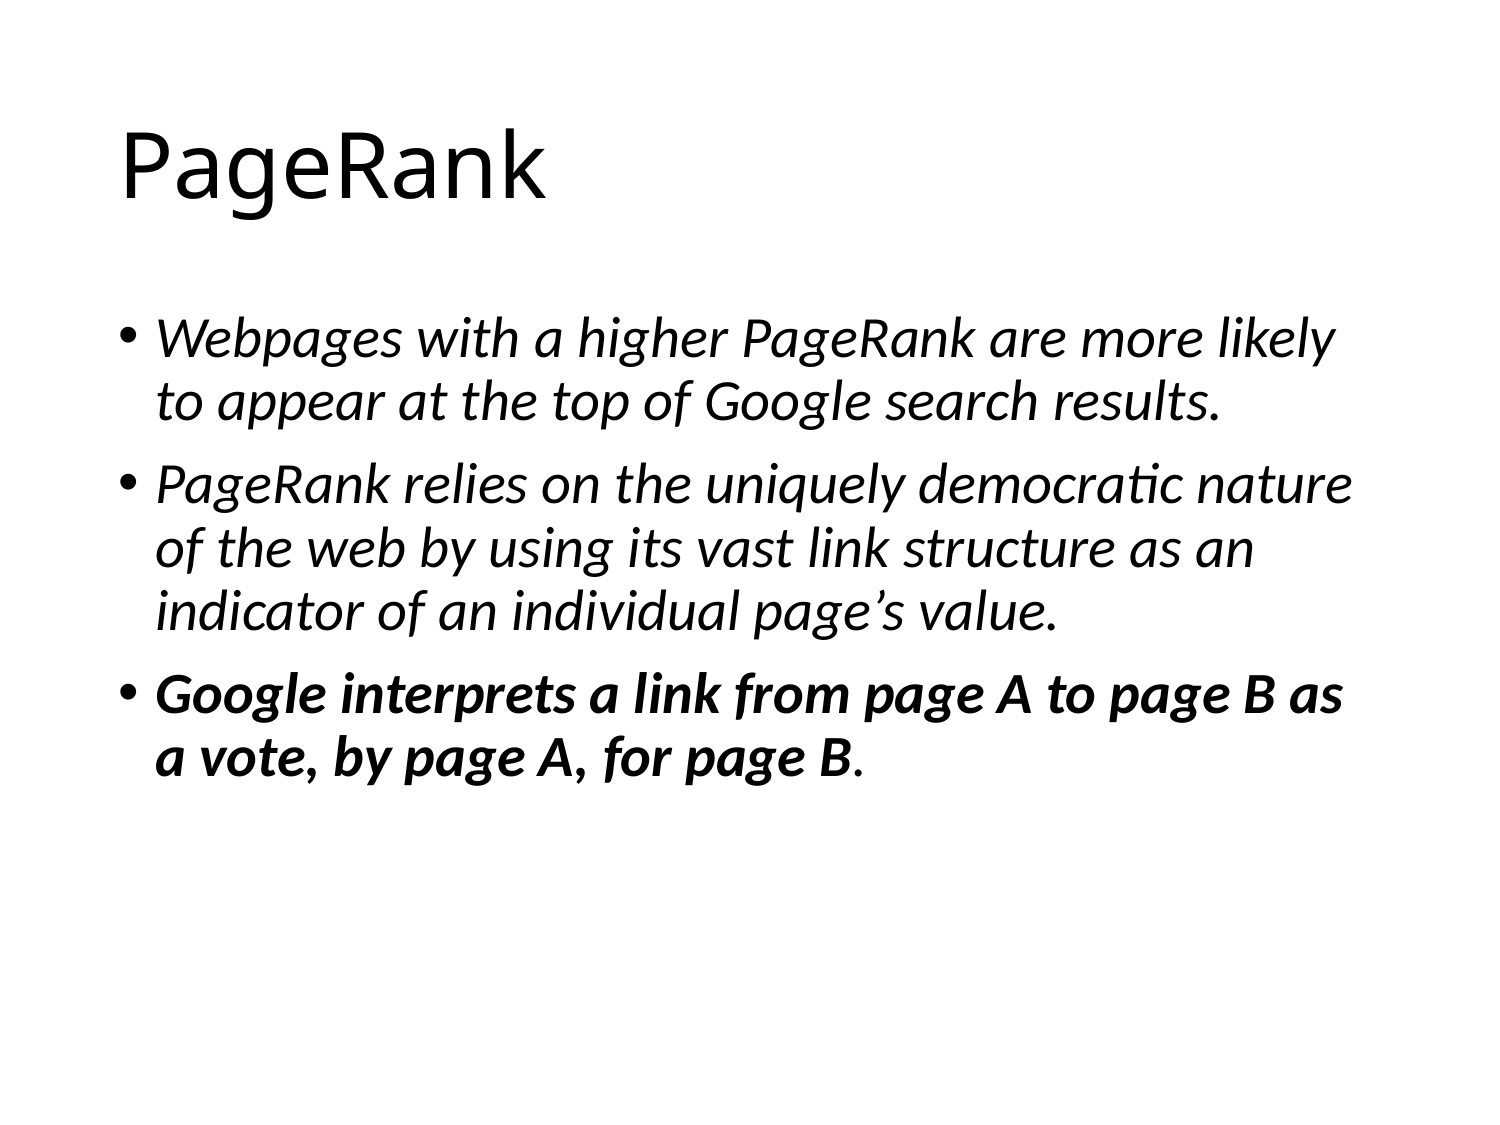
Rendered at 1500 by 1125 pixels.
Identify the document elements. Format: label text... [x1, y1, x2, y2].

title PageRank [103, 59, 1397, 278]
list Webpages with a higher PageRank are more likely to appear at the top of Google search results. PageRank relies on the uniquely democratic nature of the web by using its vast link structure as an indicator of an individual page’s value. Google interprets a link from page A to page B as a vote, by page A, for page B. [103, 299, 1397, 1014]
